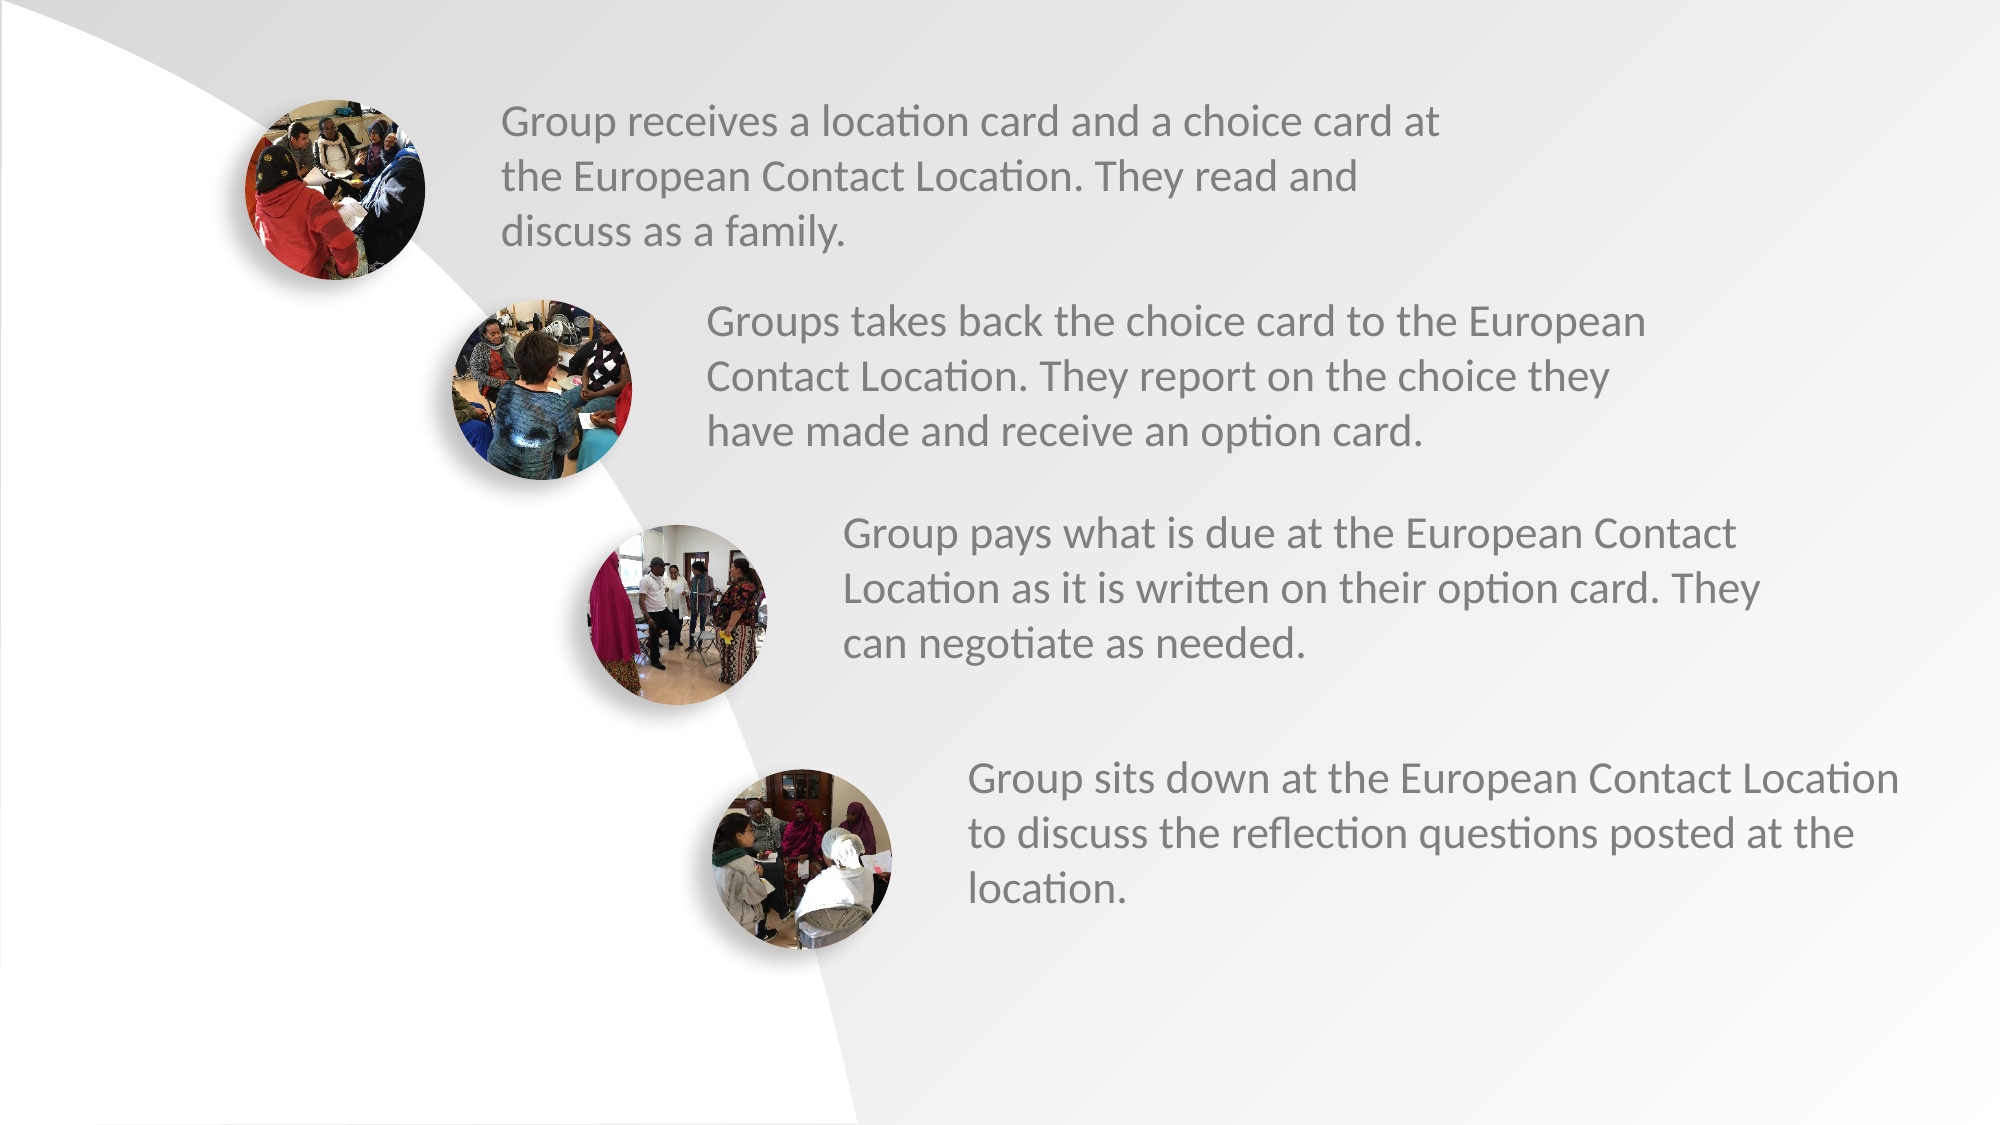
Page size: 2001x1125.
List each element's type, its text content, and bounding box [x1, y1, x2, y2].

list Group sits down at the European Contact Location to discuss the reflection questions posted at the location. [952, 795, 1940, 866]
list Group receives a location card and a choice card at the European Contact Location. They read and discuss as a family. [485, 137, 1473, 209]
picture [452, 299, 633, 480]
picture [587, 524, 768, 705]
picture [712, 769, 893, 950]
list Group pays what is due at the European Contact Location as it is written on their option card. They can negotiate as needed. [828, 549, 1815, 621]
picture [245, 99, 426, 280]
list Groups takes back the choice card to the European Contact Location. They report on the choice they have made and receive an option card. [691, 337, 1679, 409]
